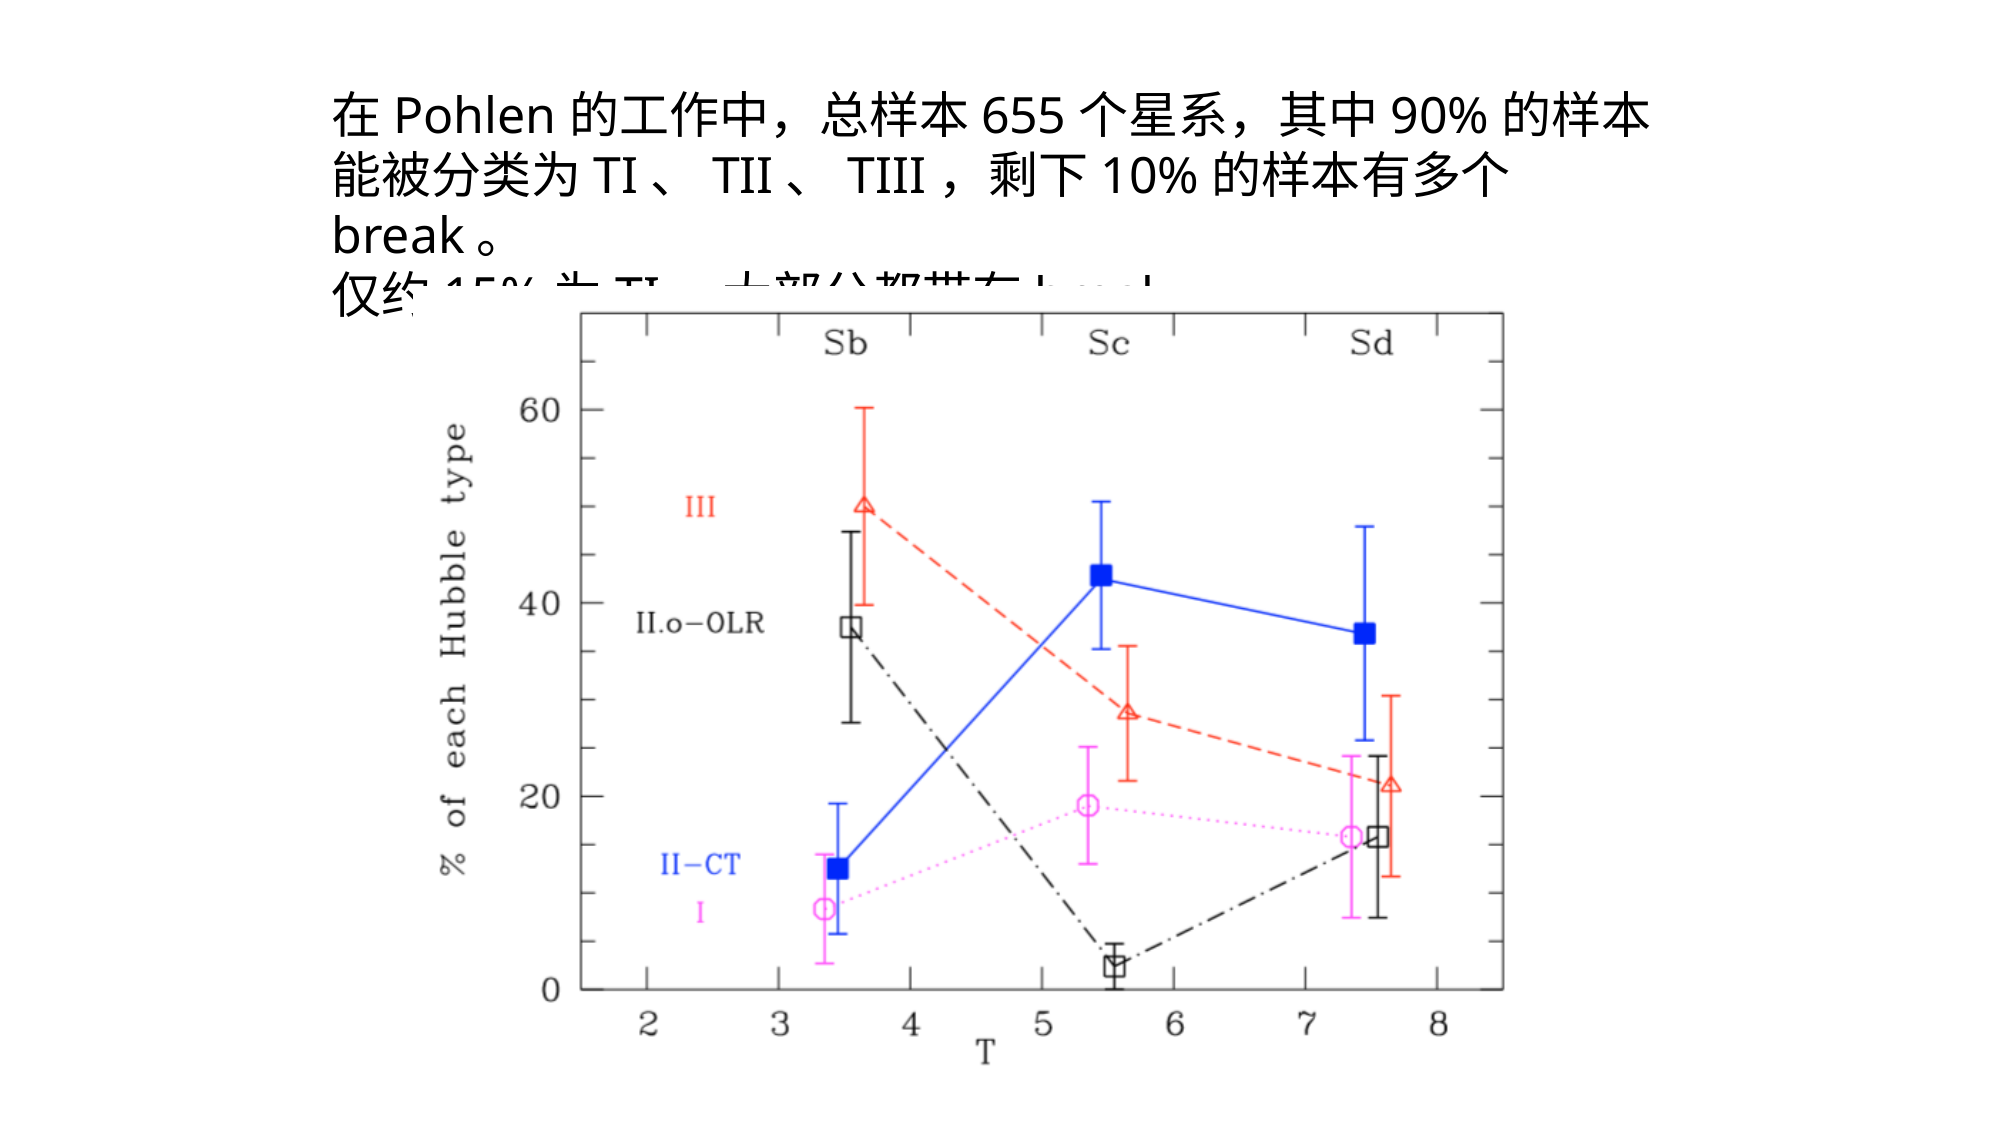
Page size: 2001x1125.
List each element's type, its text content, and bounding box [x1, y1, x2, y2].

picture [413, 285, 1526, 1091]
text_box 在Pohlen的工作中，总样本655个星系，其中90%的样本能被分类为TI、TII、TIII，剩下10%的样本有多个break。 仅约15%为TI，大部分都带有break。 [316, 75, 1678, 331]
